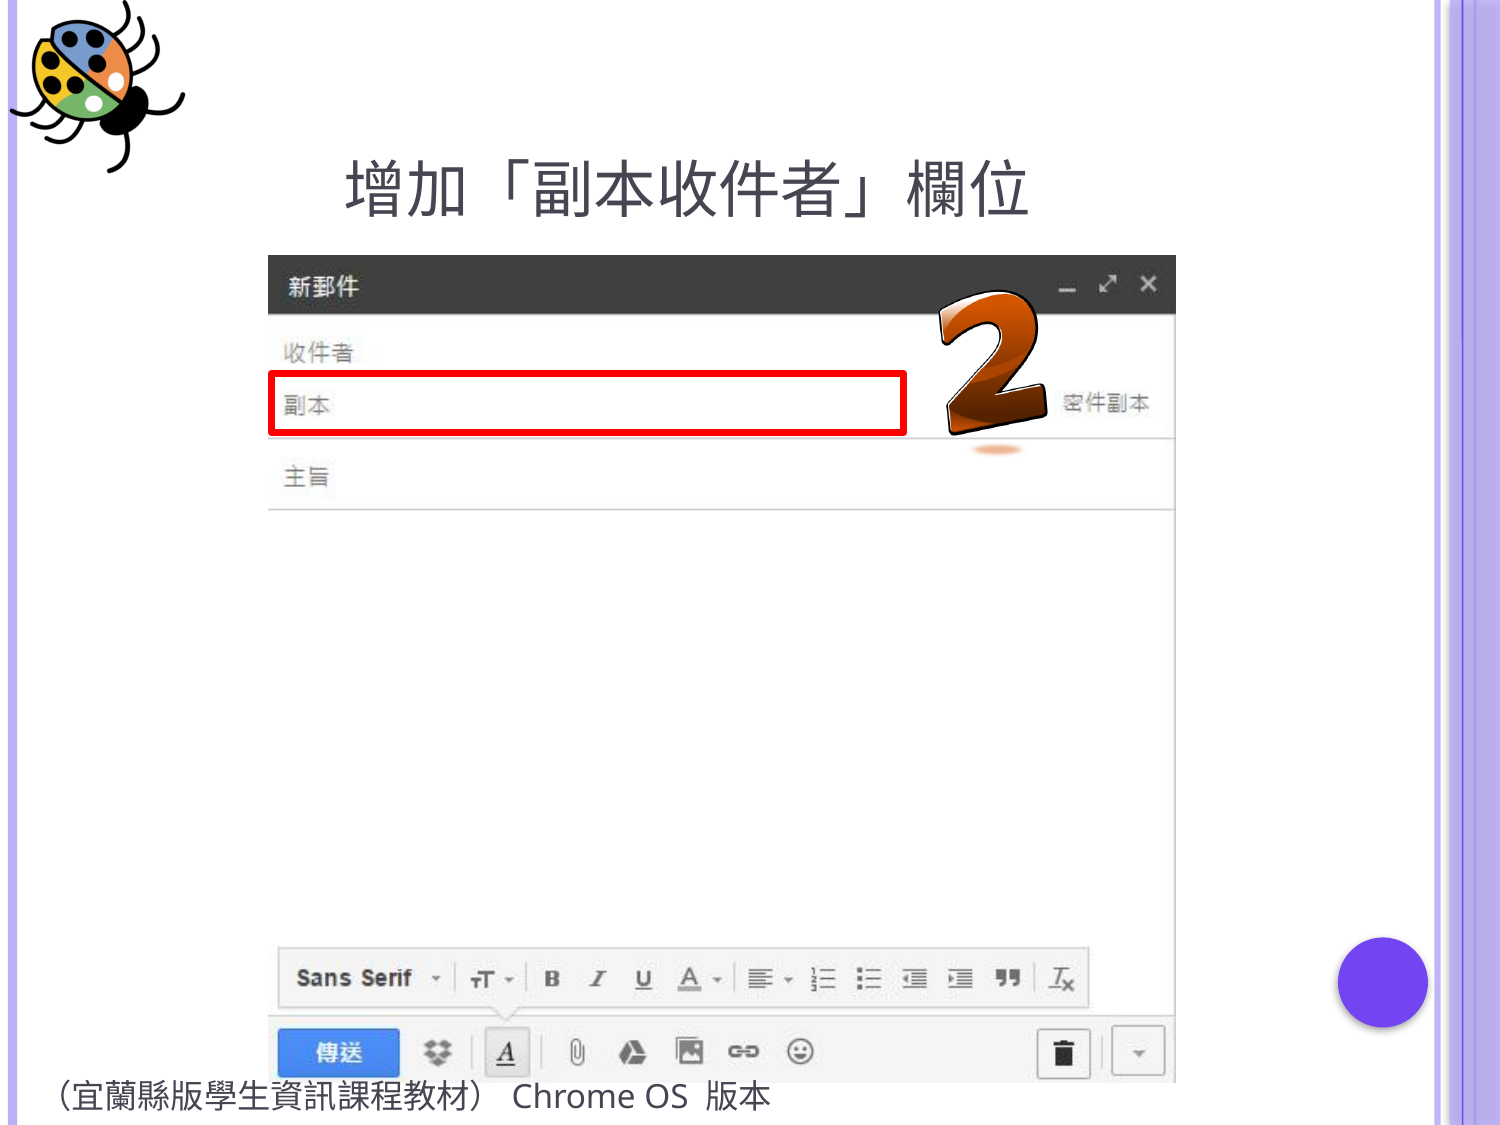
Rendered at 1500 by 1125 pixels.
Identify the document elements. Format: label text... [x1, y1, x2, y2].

picture [901, 280, 1080, 459]
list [268, 254, 1176, 1083]
title 增加「副本收件者」欄位 [75, 45, 1300, 233]
picture [0, 0, 169, 176]
footer （宜蘭縣版學生資訊課程教材）Chrome OS 版本 [23, 1065, 809, 1125]
